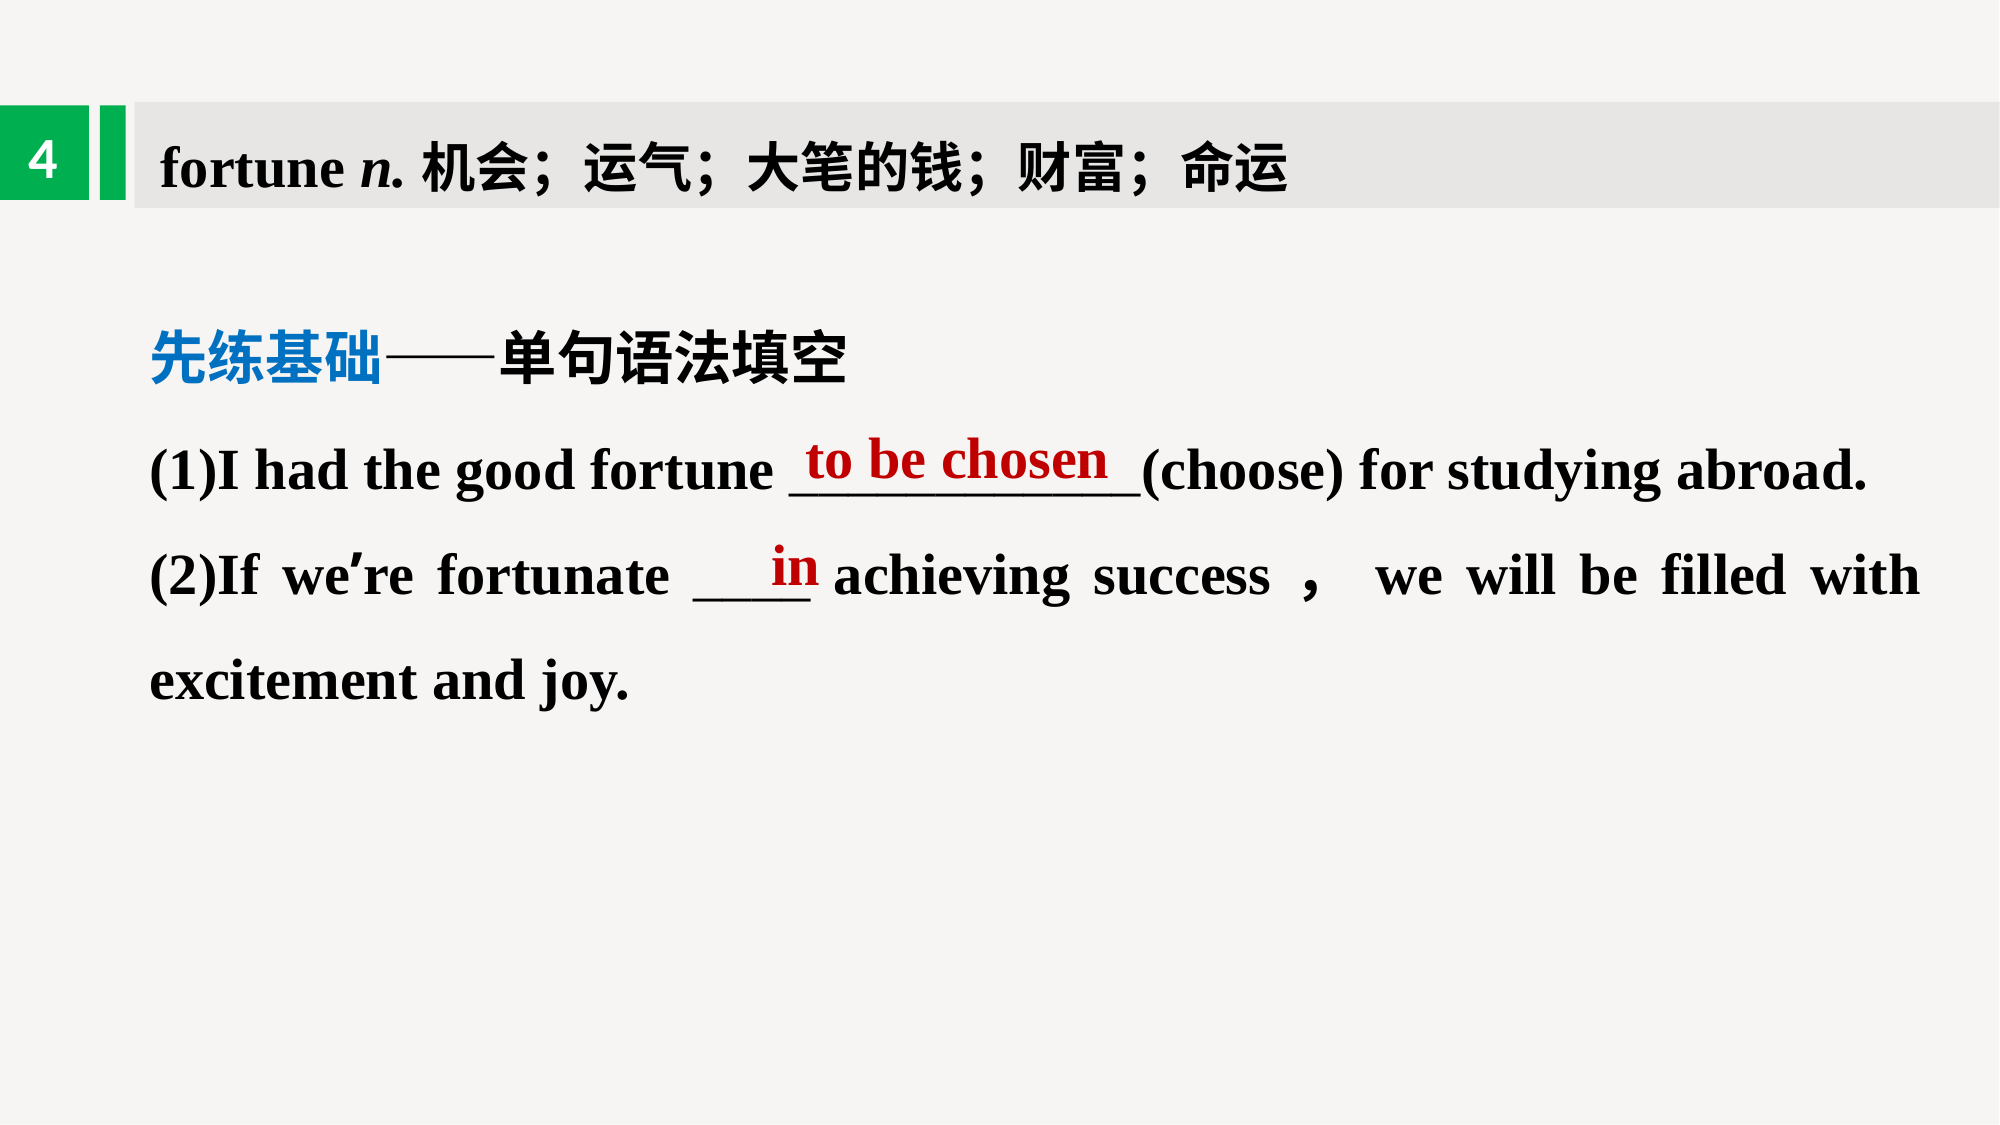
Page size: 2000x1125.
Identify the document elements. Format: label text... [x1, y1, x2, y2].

text_box 4 [7, 112, 78, 198]
text_box (1)I had the good fortune ____________(choose) for studying abroad. (2)If we’re fortunate ____ achieving success，we will be filled with excitement and joy. [134, 399, 1936, 719]
text_box [0, 104, 90, 201]
text_box in [756, 519, 836, 604]
text_box [134, 101, 2000, 209]
text_box to be chosen [790, 413, 1125, 498]
text_box [99, 104, 127, 201]
text_box 先练基础——单句语法填空 [134, 278, 1936, 399]
text_box fortune n.机会；运气；大笔的钱；财富；命运 [145, 86, 1936, 207]
